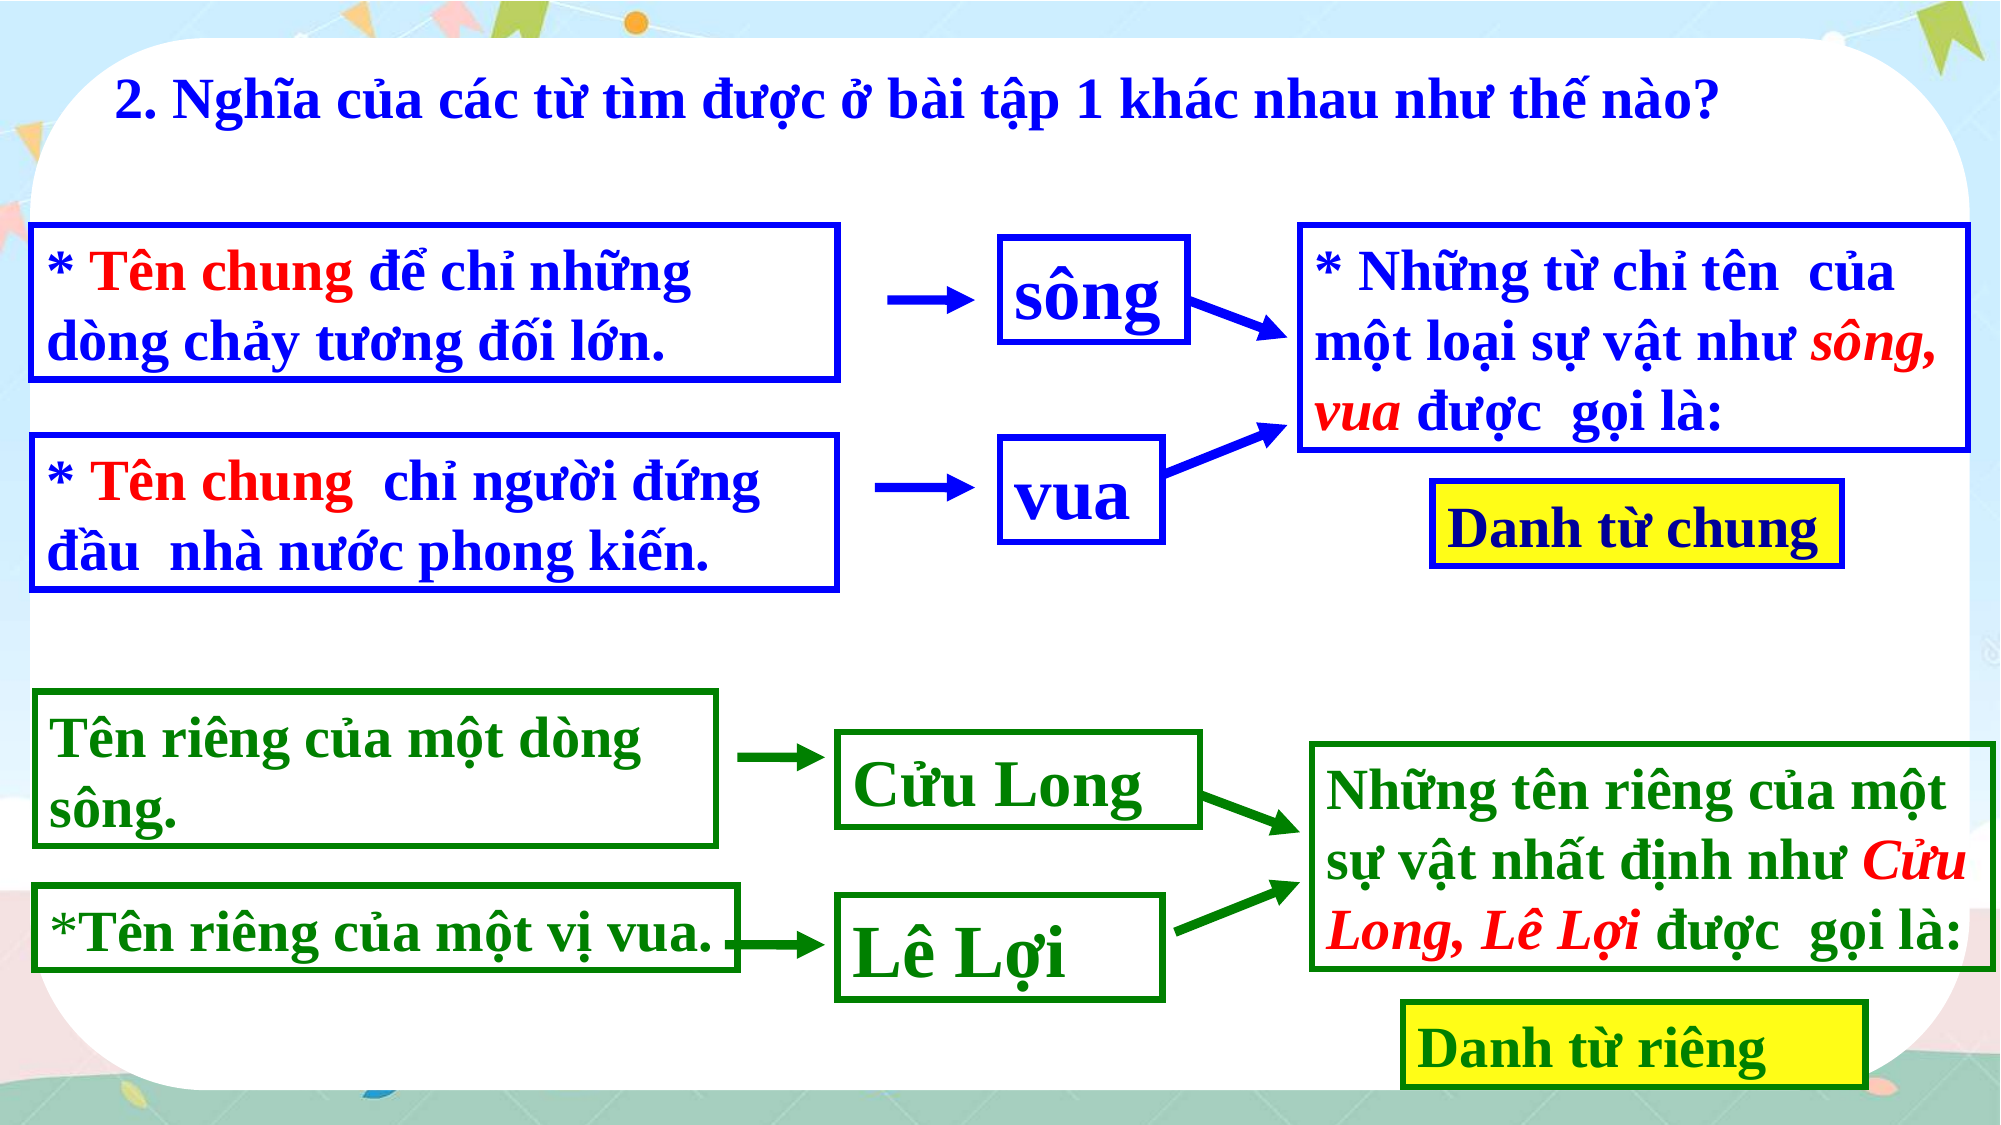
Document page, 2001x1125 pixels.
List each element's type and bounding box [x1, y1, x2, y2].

text_box [0, 1, 2000, 1125]
